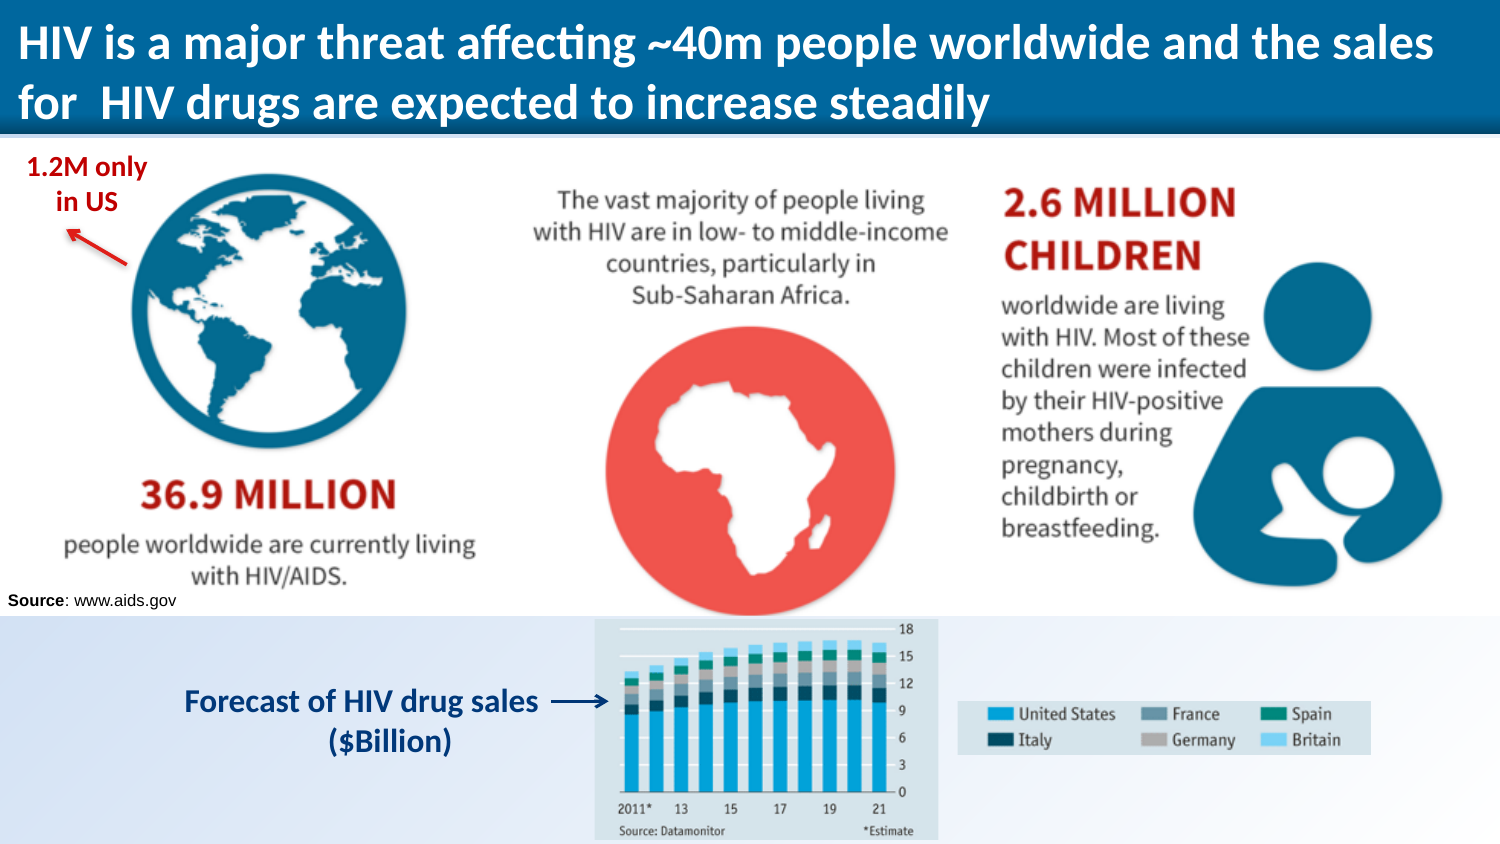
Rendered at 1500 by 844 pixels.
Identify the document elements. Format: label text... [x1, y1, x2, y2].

picture [594, 619, 939, 841]
picture [957, 700, 1372, 756]
title HIV is a major threat affecting ~40m people worldwide and the sales for HIV drugs are expected to increase steadily [3, 2, 1479, 136]
text_box Forecast of HIV drug sales ($Billion) [146, 671, 578, 844]
picture [0, 137, 1500, 616]
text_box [65, 229, 127, 265]
